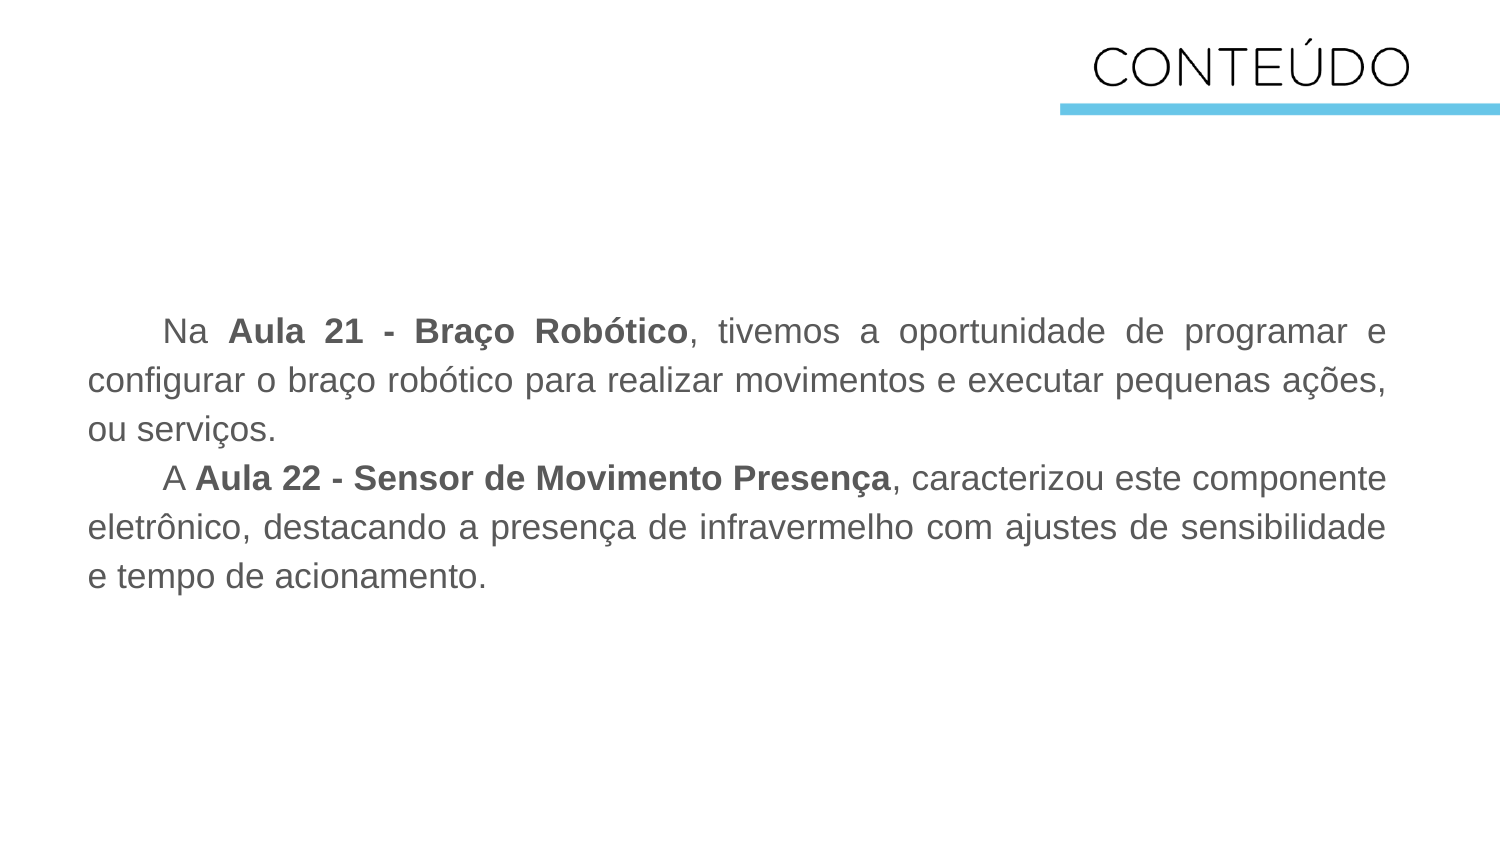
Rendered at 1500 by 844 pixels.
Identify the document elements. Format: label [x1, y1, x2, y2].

picture [74, 0, 1500, 794]
